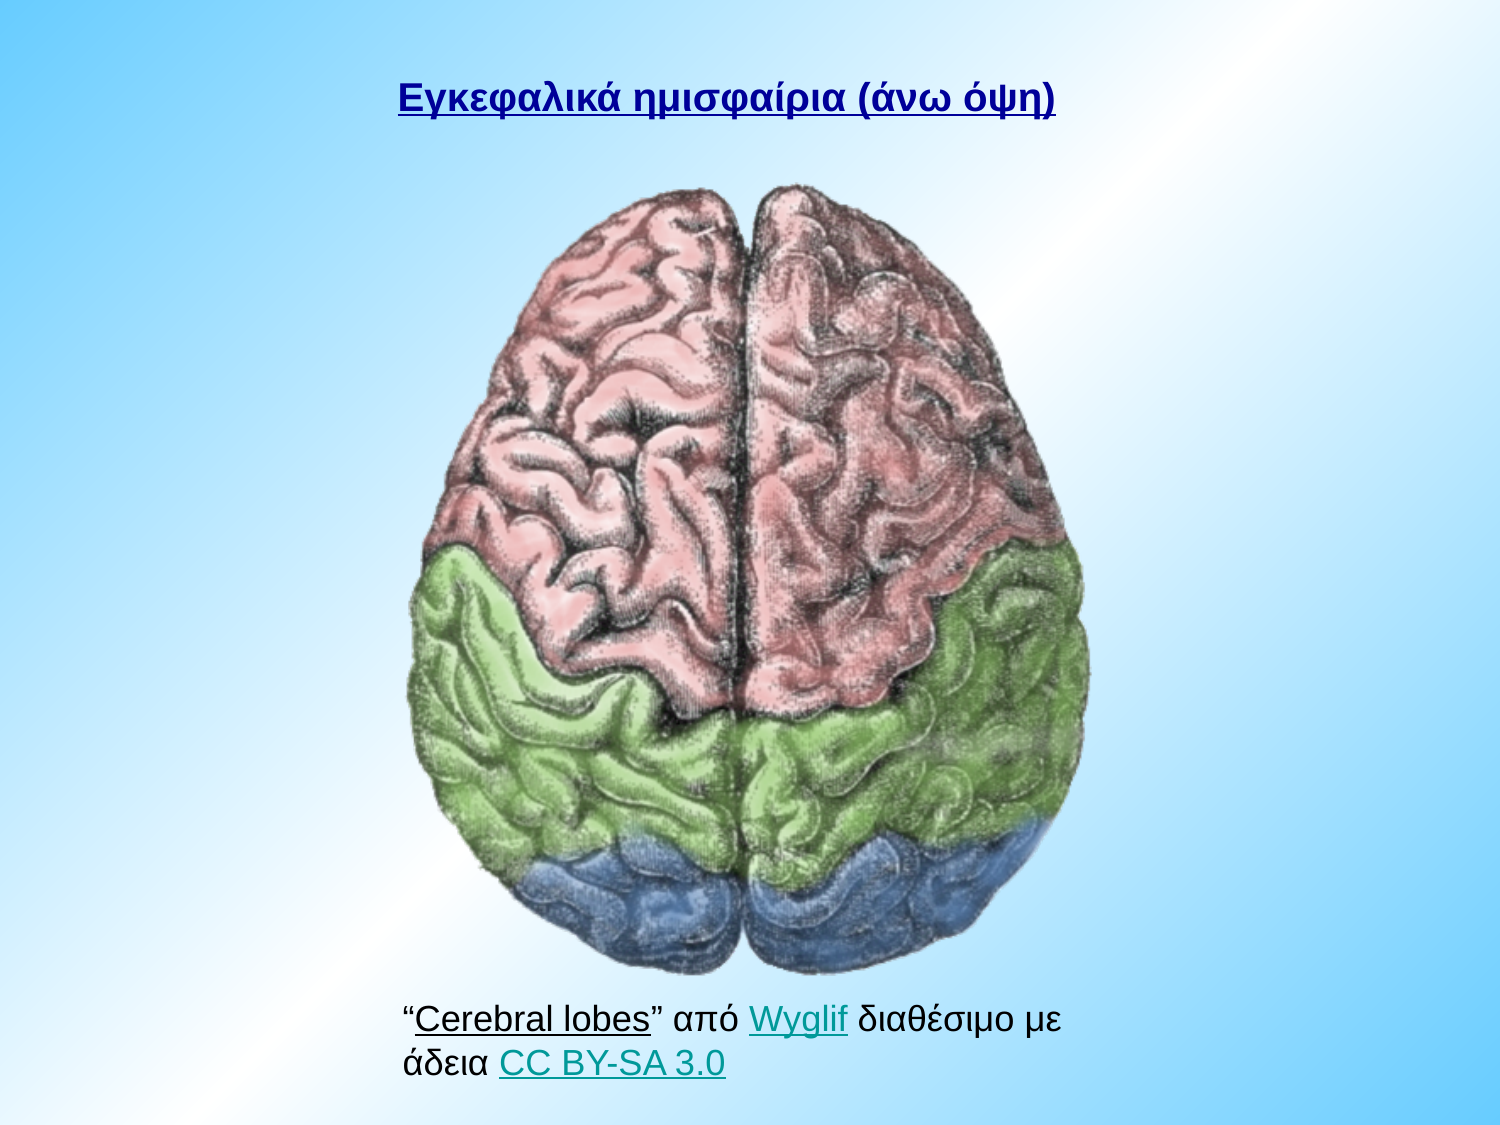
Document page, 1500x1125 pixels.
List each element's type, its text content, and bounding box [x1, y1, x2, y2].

text_box Εγκεφαλικά ημισφαίρια (άνω όψη) [88, 64, 1355, 128]
text_box “Cerebral lobes” από Wyglif διαθέσιμο με άδεια CC BY-SA 3.0 [387, 1048, 1112, 1090]
picture [358, 126, 1141, 1040]
